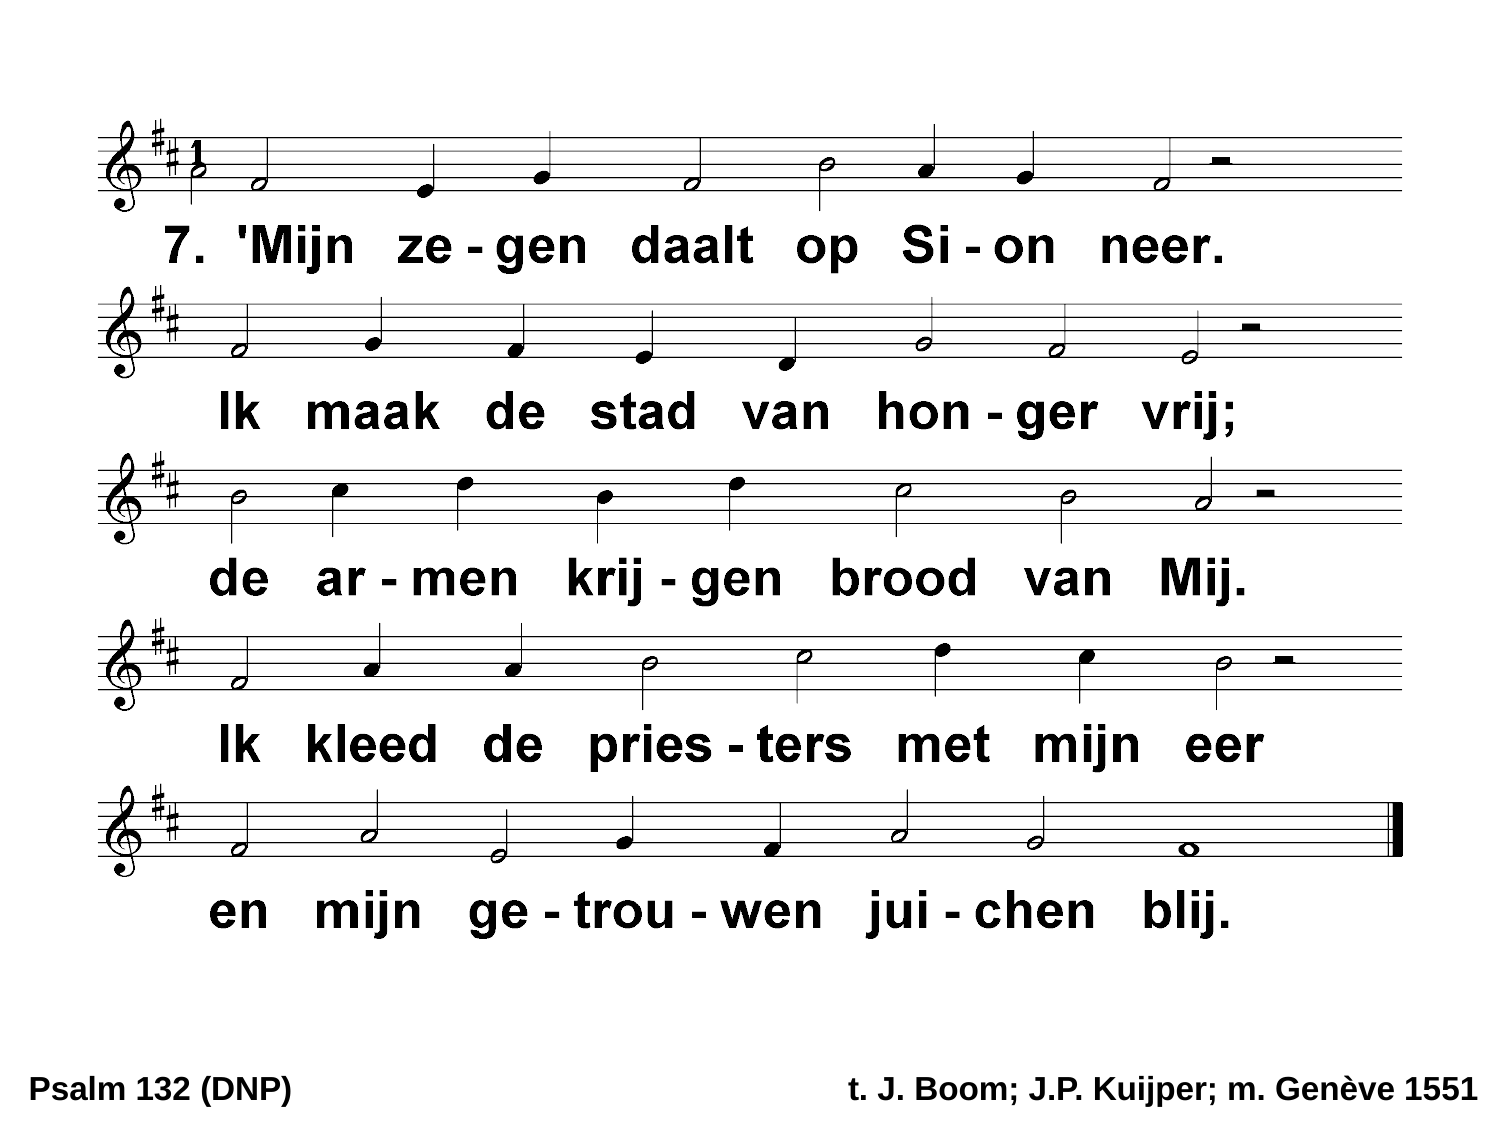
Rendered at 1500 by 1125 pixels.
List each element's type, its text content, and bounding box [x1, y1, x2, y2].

picture [83, 103, 1417, 953]
text_box Psalm 132 (DNP) t. J. Boom; J.P. Kuijper; m. Genève 1551 [13, 1059, 1495, 1115]
